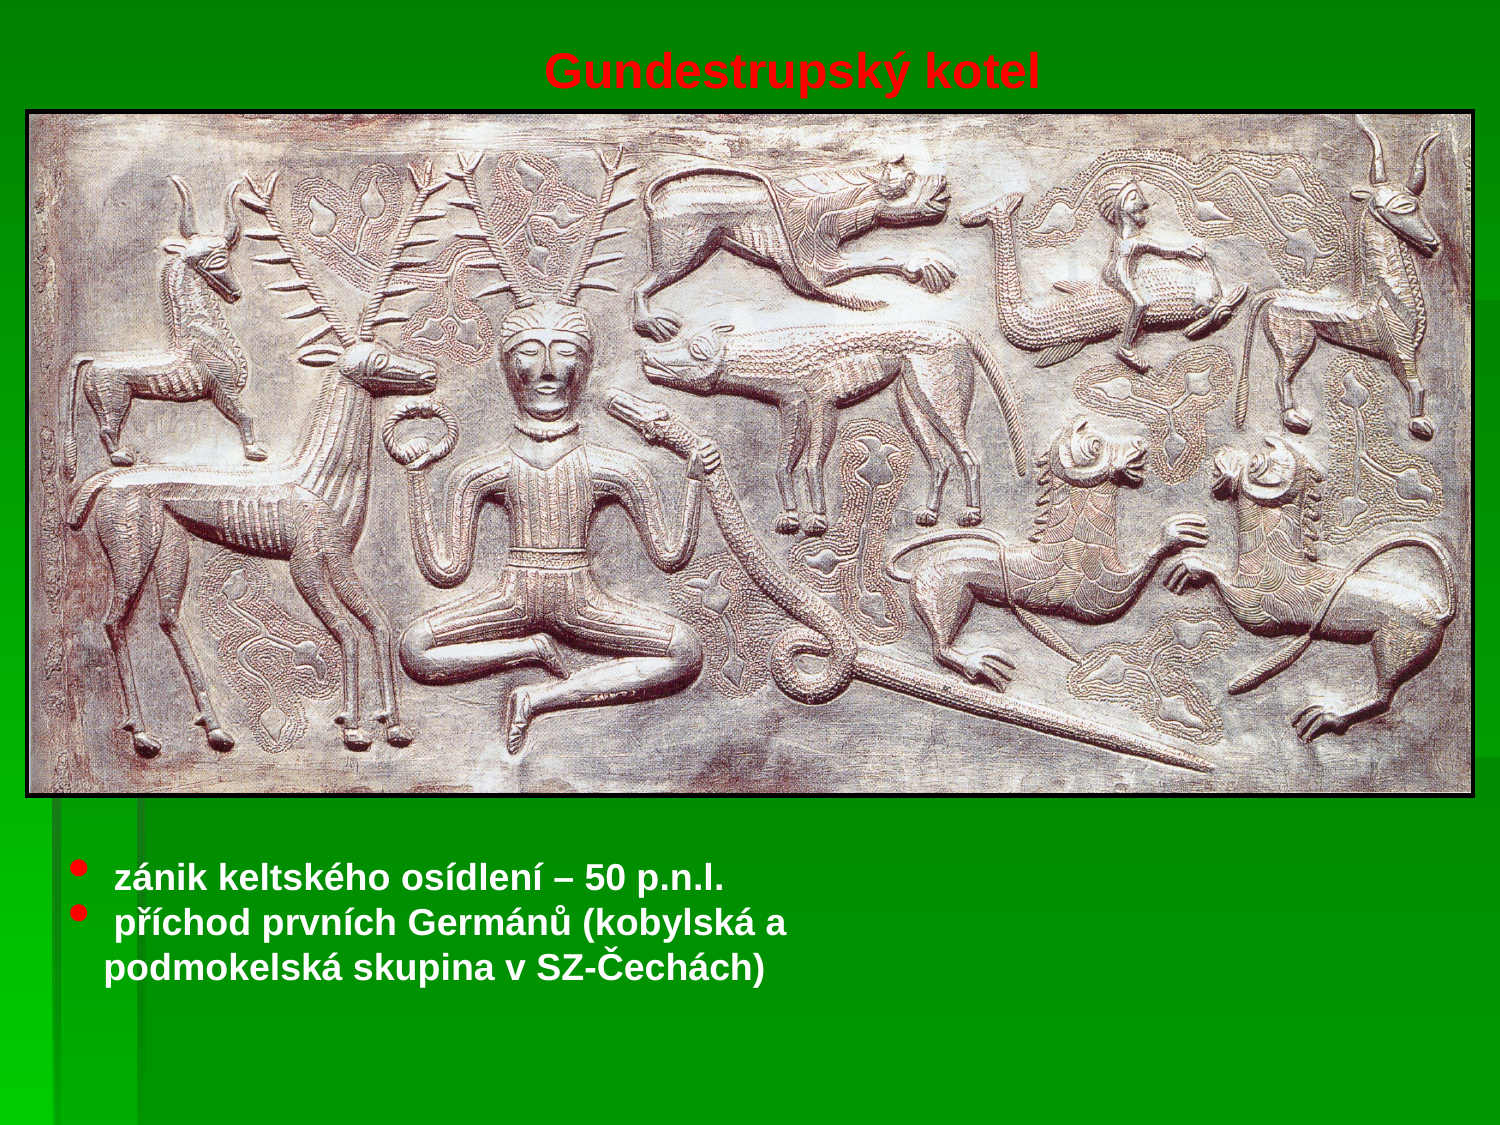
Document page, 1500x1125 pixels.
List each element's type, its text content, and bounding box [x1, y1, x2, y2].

text_box zánik keltského osídlení – 50 p.n.l. příchod prvních Germánů (kobylská a podmokelská skupina v SZ-Čechách) [53, 846, 804, 996]
text_box Gundestrupský kotel [454, 30, 1057, 106]
picture [29, 113, 1471, 794]
